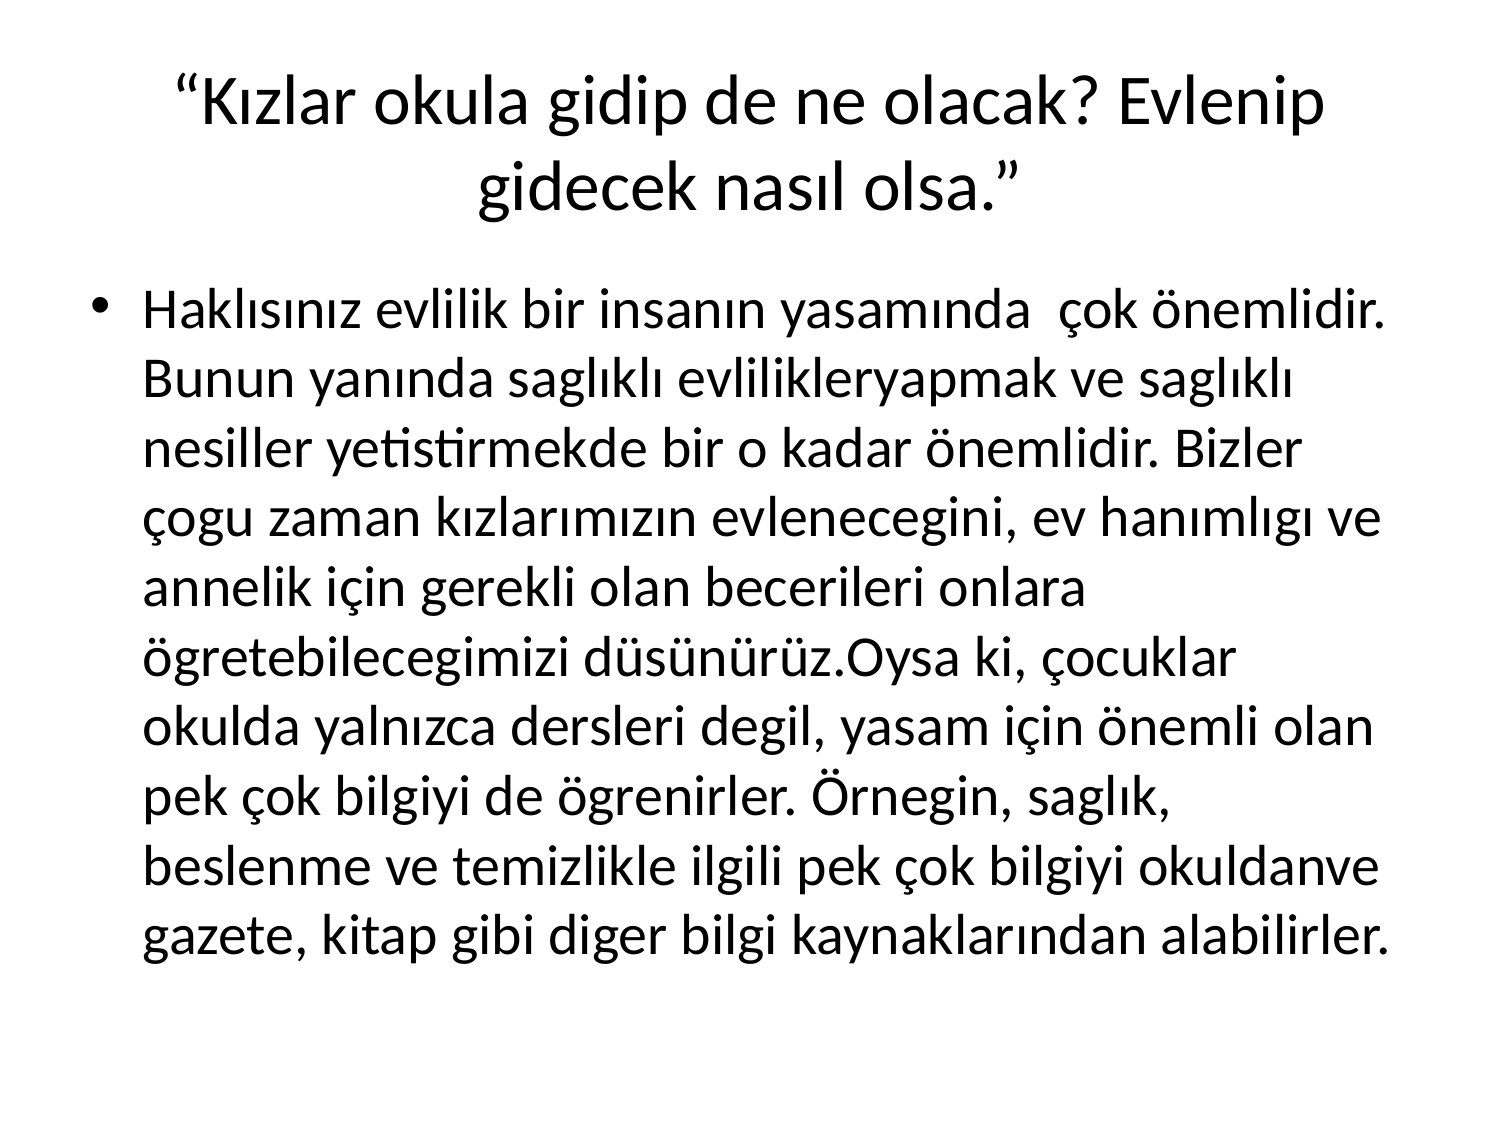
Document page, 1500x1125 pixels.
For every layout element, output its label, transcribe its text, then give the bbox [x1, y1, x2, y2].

list Haklısınız evlilik bir insanın yasamında çok önemlidir. Bunun yanında saglıklı evlilikleryapmak ve saglıklı nesiller yetistirmekde bir o kadar önemlidir. Bizler çogu zaman kızlarımızın evlenecegini, ev hanımlıgı ve annelik için gerekli olan becerileri onlara ögretebilecegimizi düsünürüz.Oysa ki, çocuklar okulda yalnızca dersleri degil, yasam için önemli olan pek çok bilgiyi de ögrenirler. Örnegin, saglık, beslenme ve temizlikle ilgili pek çok bilgiyi okuldanve gazete, kitap gibi diger bilgi kaynaklarından alabilirler. [75, 262, 1425, 1005]
title “Kızlar okula gidip de ne olacak? Evlenip gidecek nasıl olsa.” [75, 45, 1425, 233]
